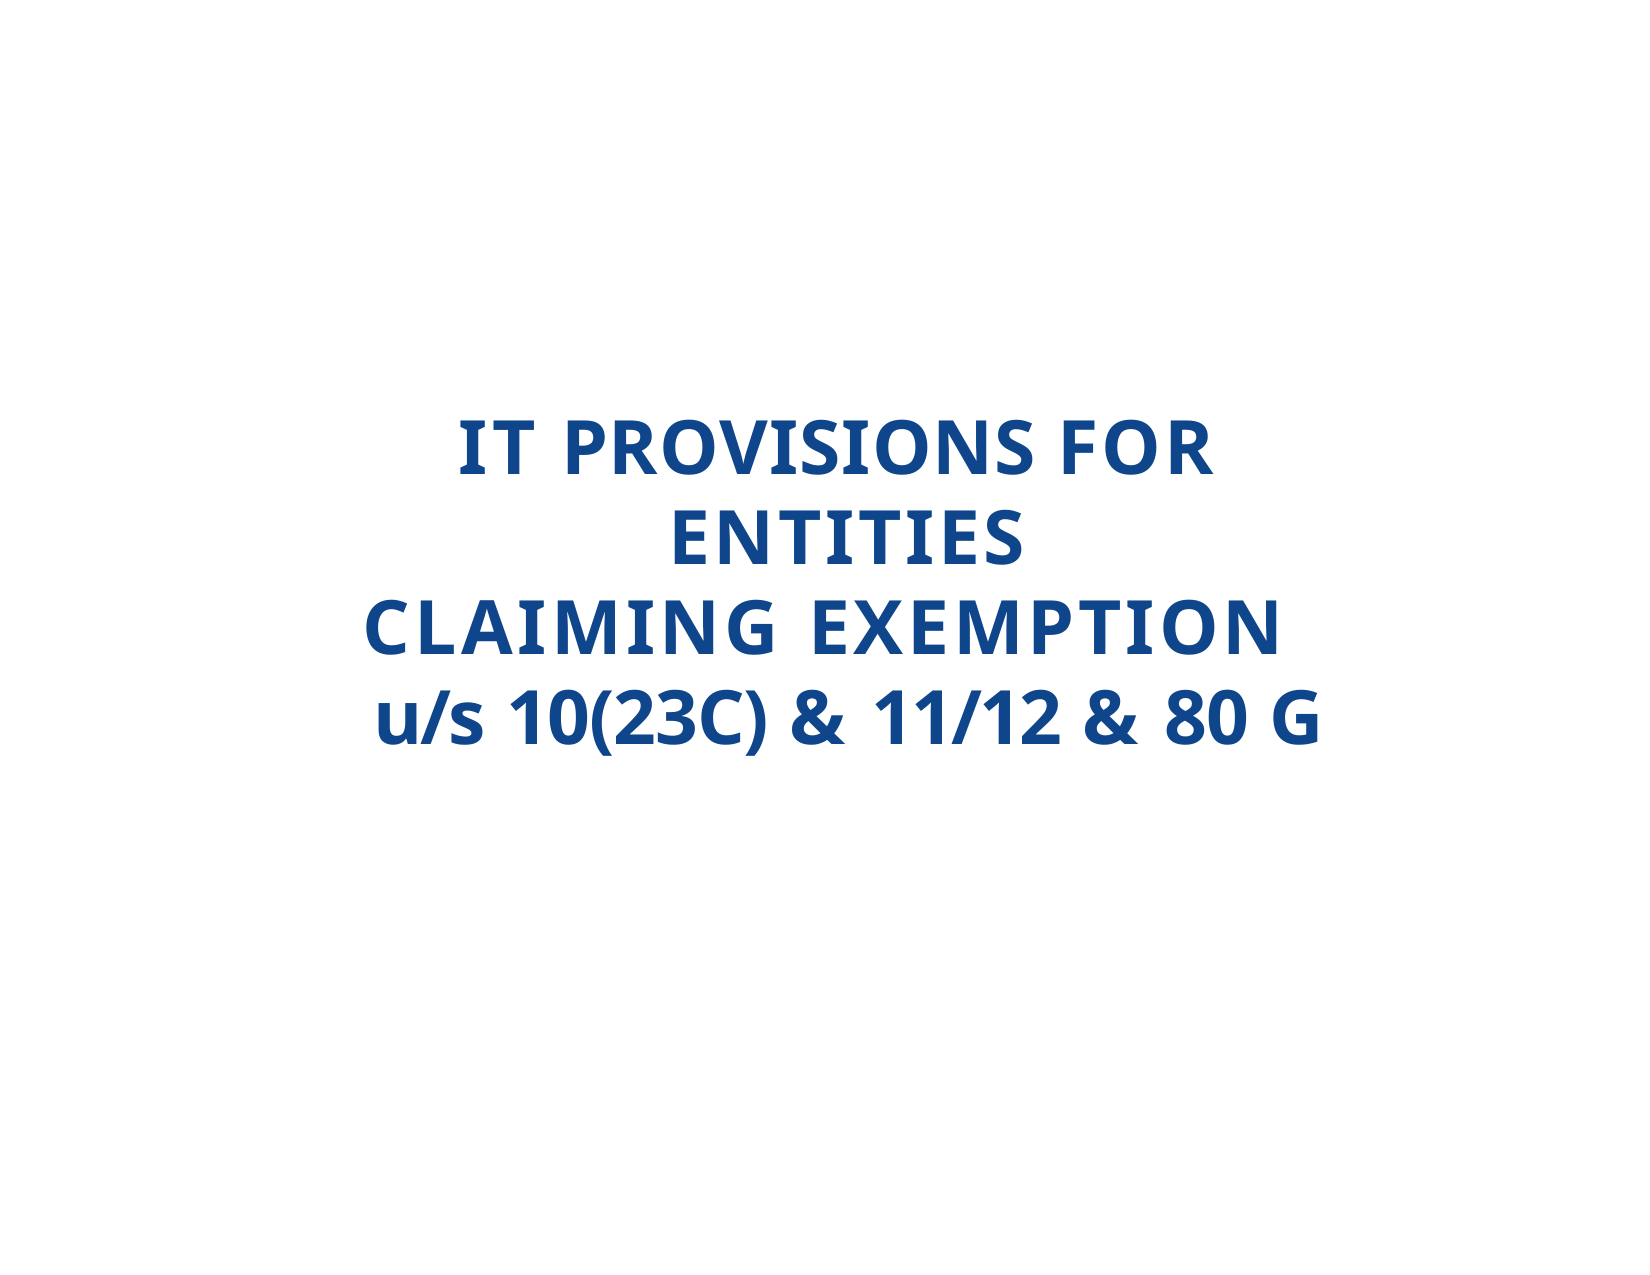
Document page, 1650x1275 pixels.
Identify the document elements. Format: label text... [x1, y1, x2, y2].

title IT PROVISIONS FOR ENTITIES CLAIMING EXEMPTION u/s 10(23C) & 11/12 & 80 G [278, 399, 1650, 762]
